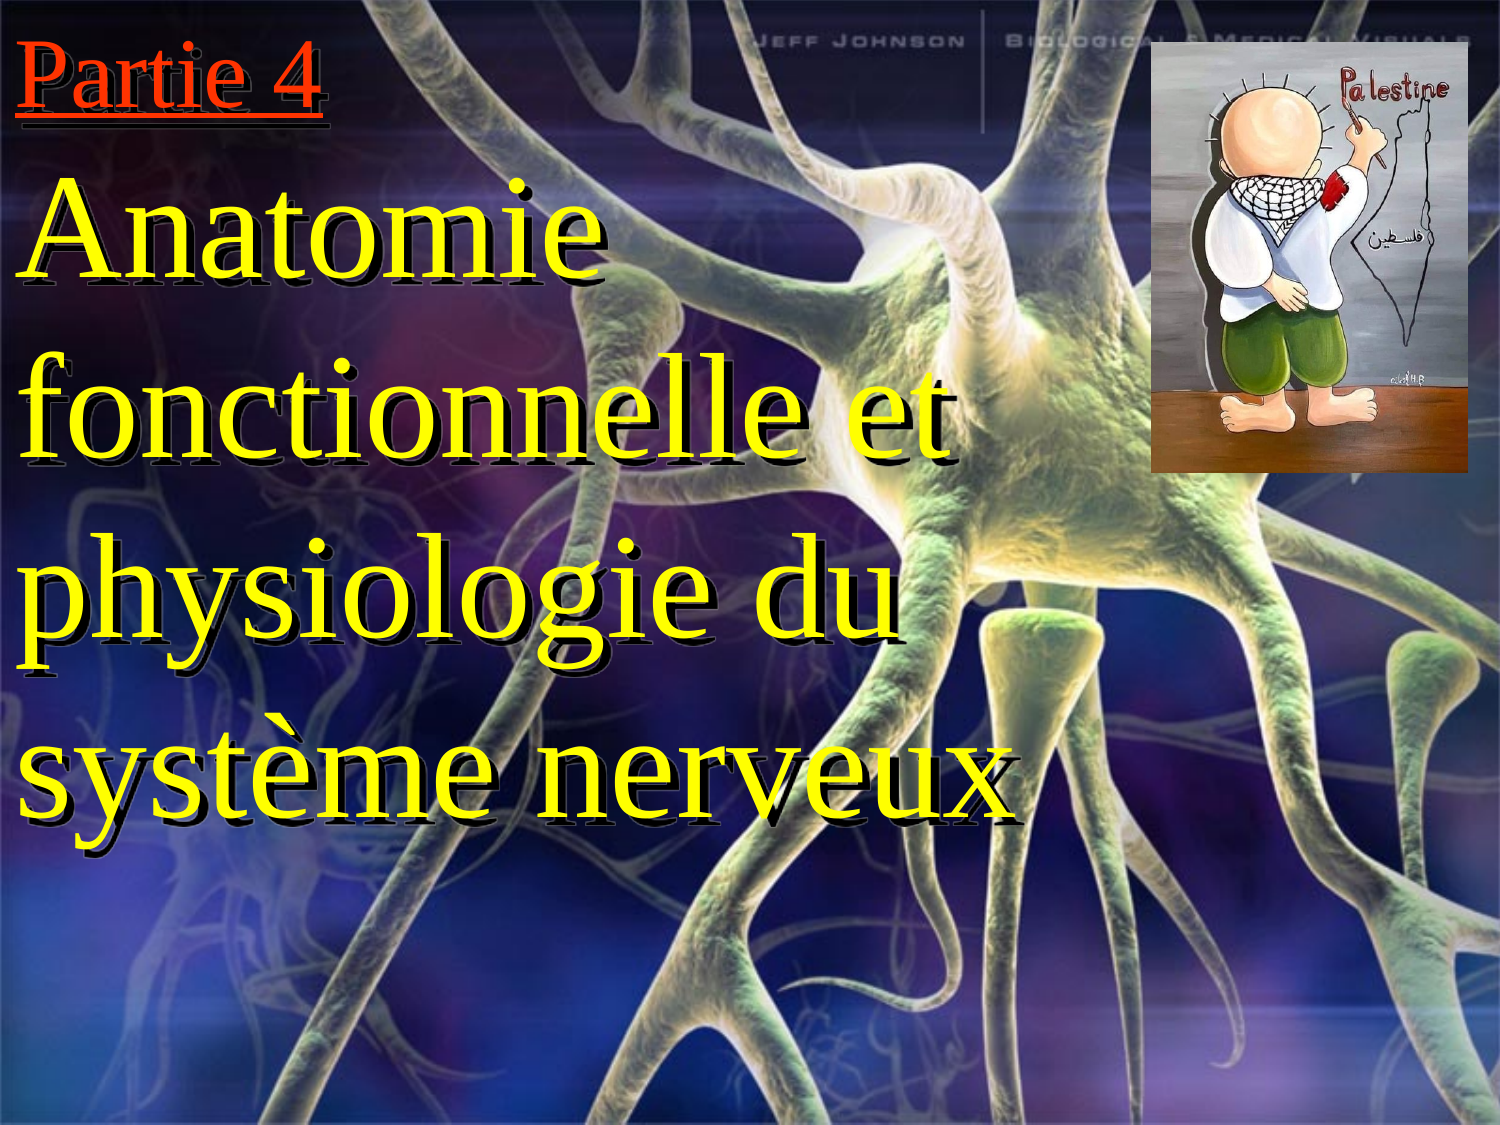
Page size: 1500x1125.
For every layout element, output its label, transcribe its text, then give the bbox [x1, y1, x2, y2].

text_box Partie 4 Anatomie fonctionnelle et physiologie du système nerveux [0, 0, 1188, 855]
picture [0, 0, 1500, 1125]
